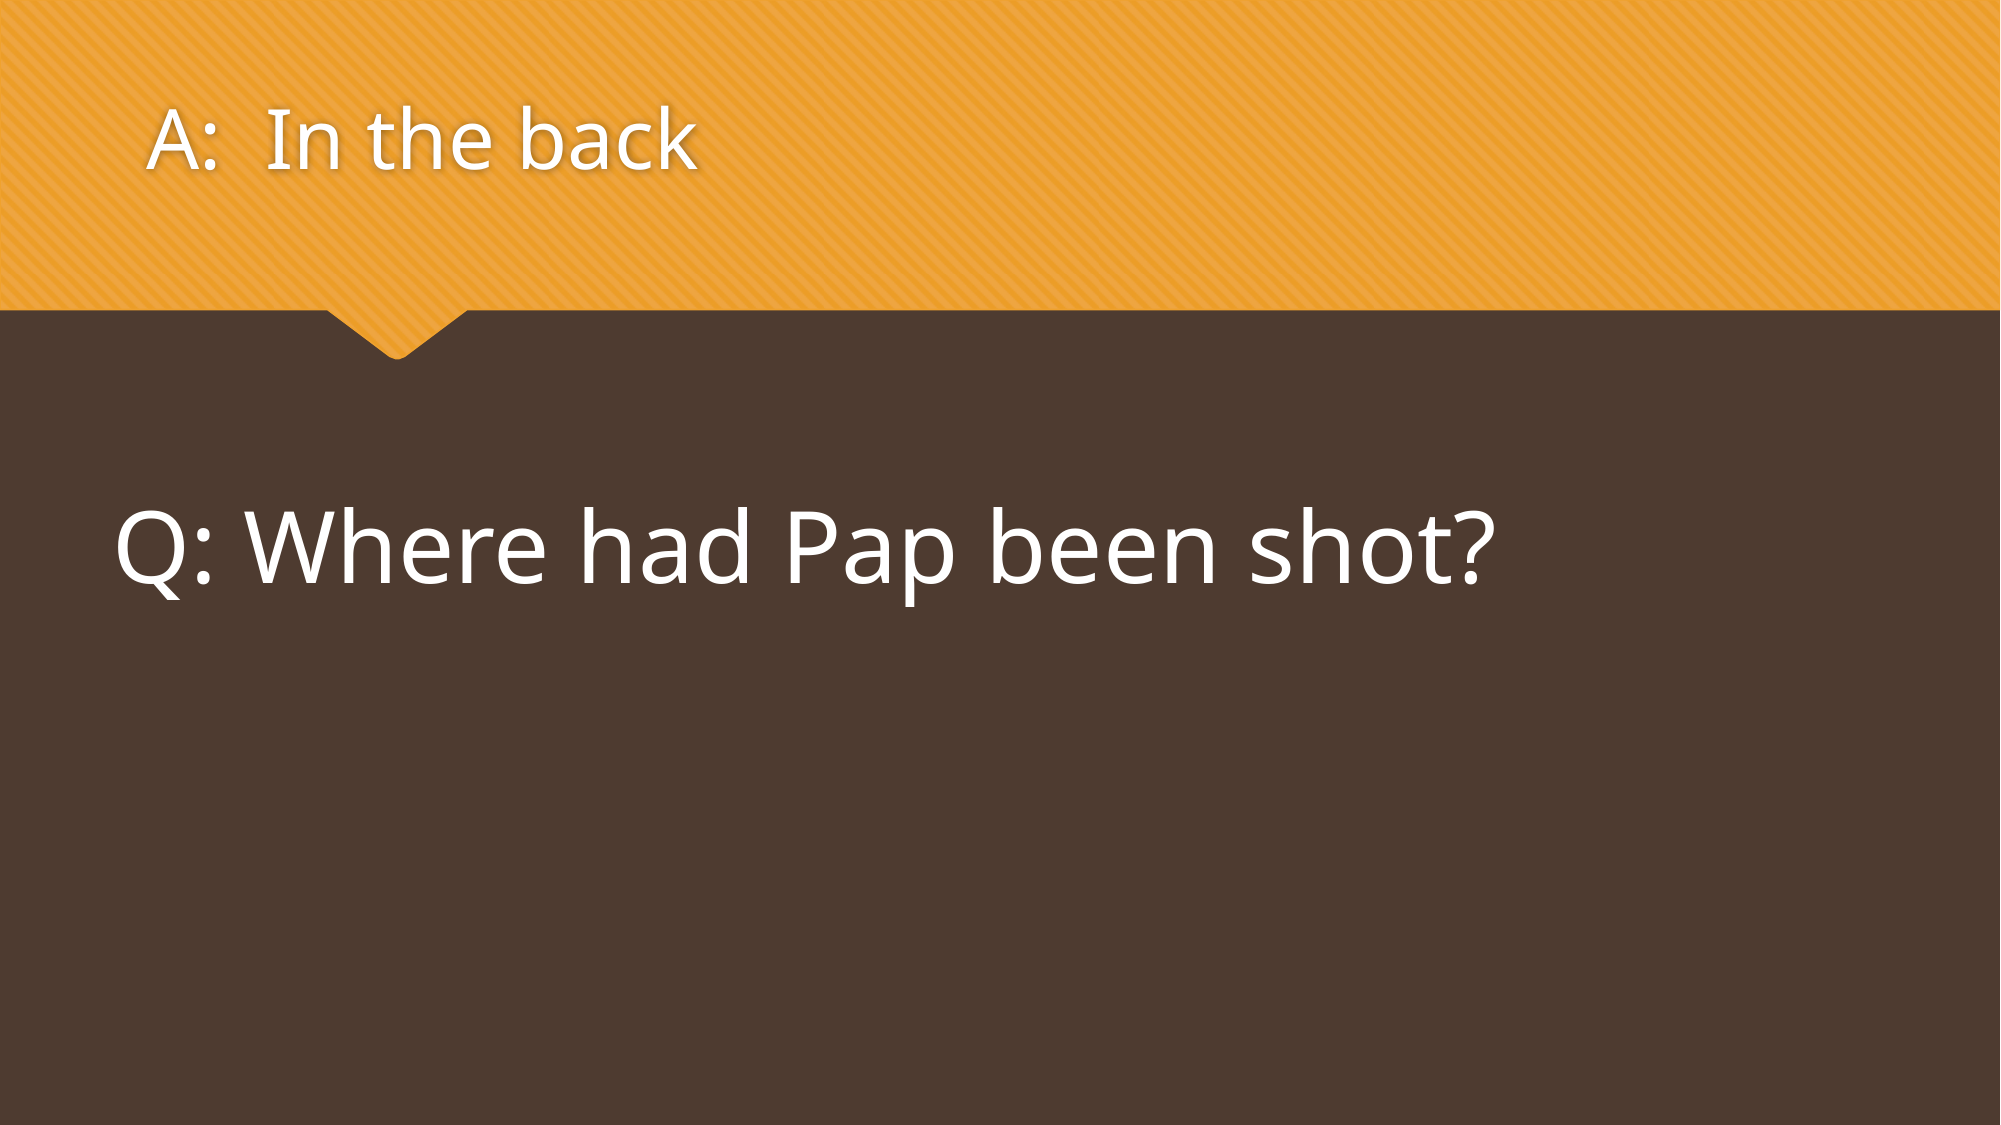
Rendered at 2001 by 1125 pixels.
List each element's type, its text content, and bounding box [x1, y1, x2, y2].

text_box Q: Where had Pap been shot? [98, 475, 1899, 611]
text_box A: In the back [131, 100, 1866, 172]
